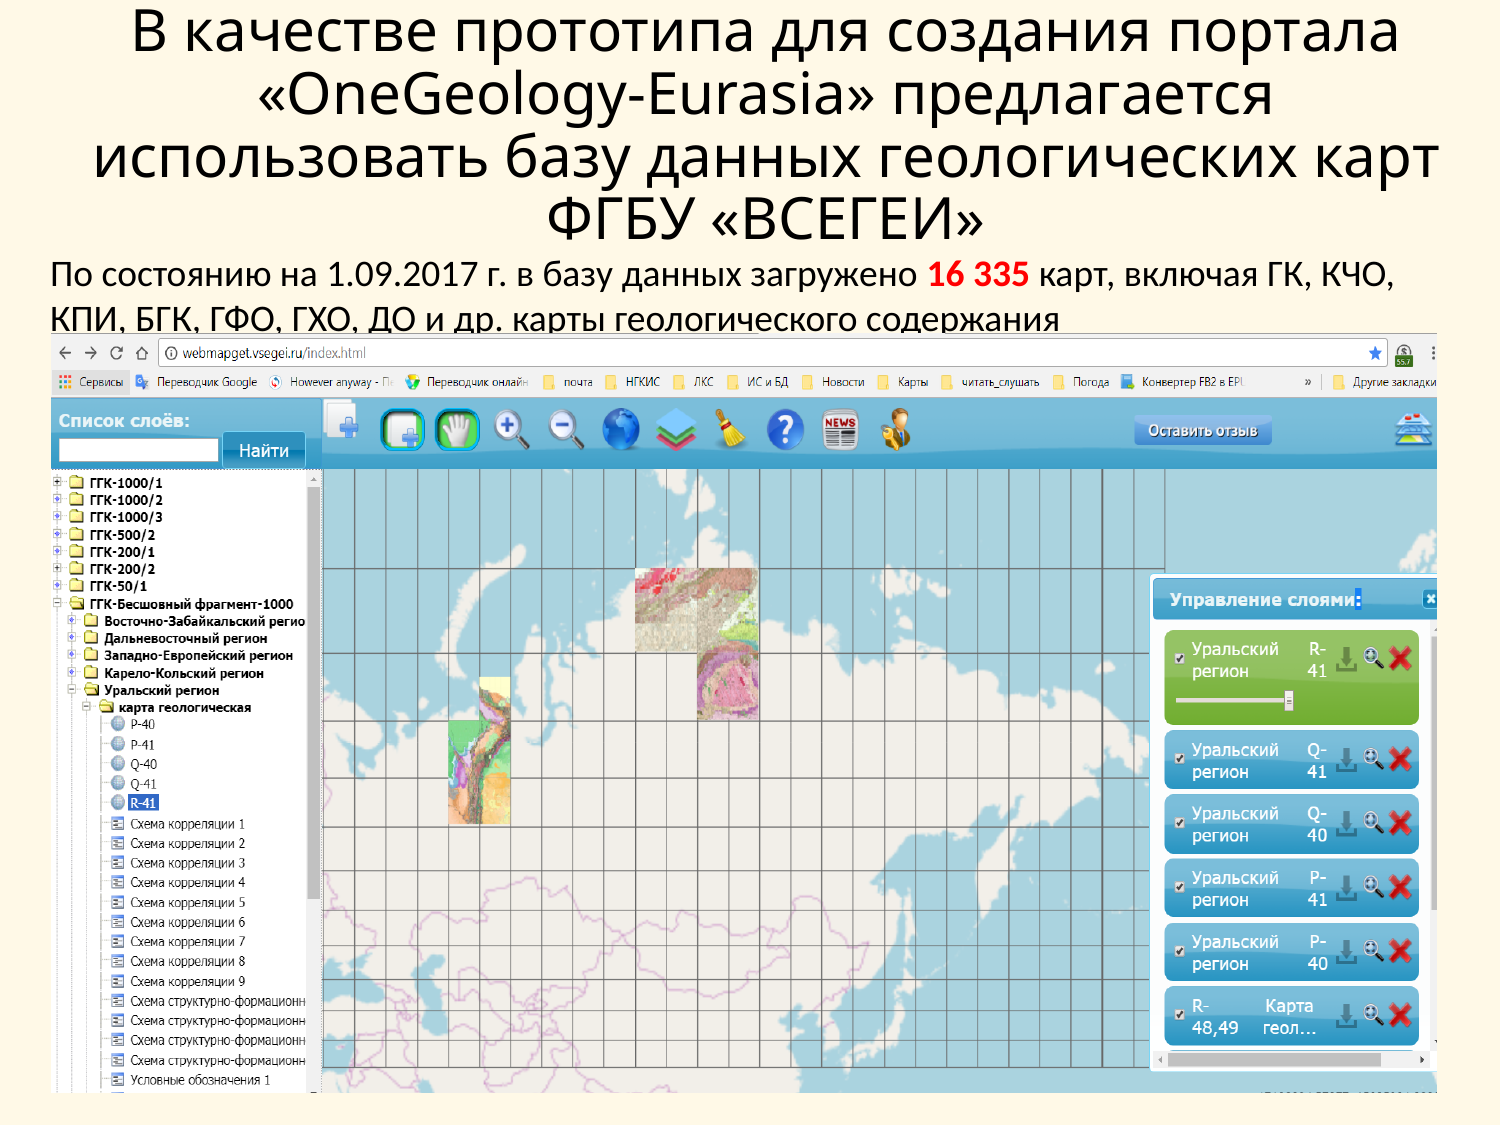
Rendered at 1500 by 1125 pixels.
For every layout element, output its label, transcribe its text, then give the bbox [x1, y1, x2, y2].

text_box По состоянию на 1.09.2017 г. в базу данных загружено 16 335 карт, включая ГК, КЧО, КПИ, БГК, ГФО, ГХО, ДО и др. карты геологического содержания [35, 241, 1481, 346]
picture [51, 333, 1437, 1093]
title В качестве прототипа для создания портала «OneGeology-Eurasia» предлагается использовать базу данных геологических карт ФГБУ «ВСЕГЕИ» [51, 68, 1481, 186]
